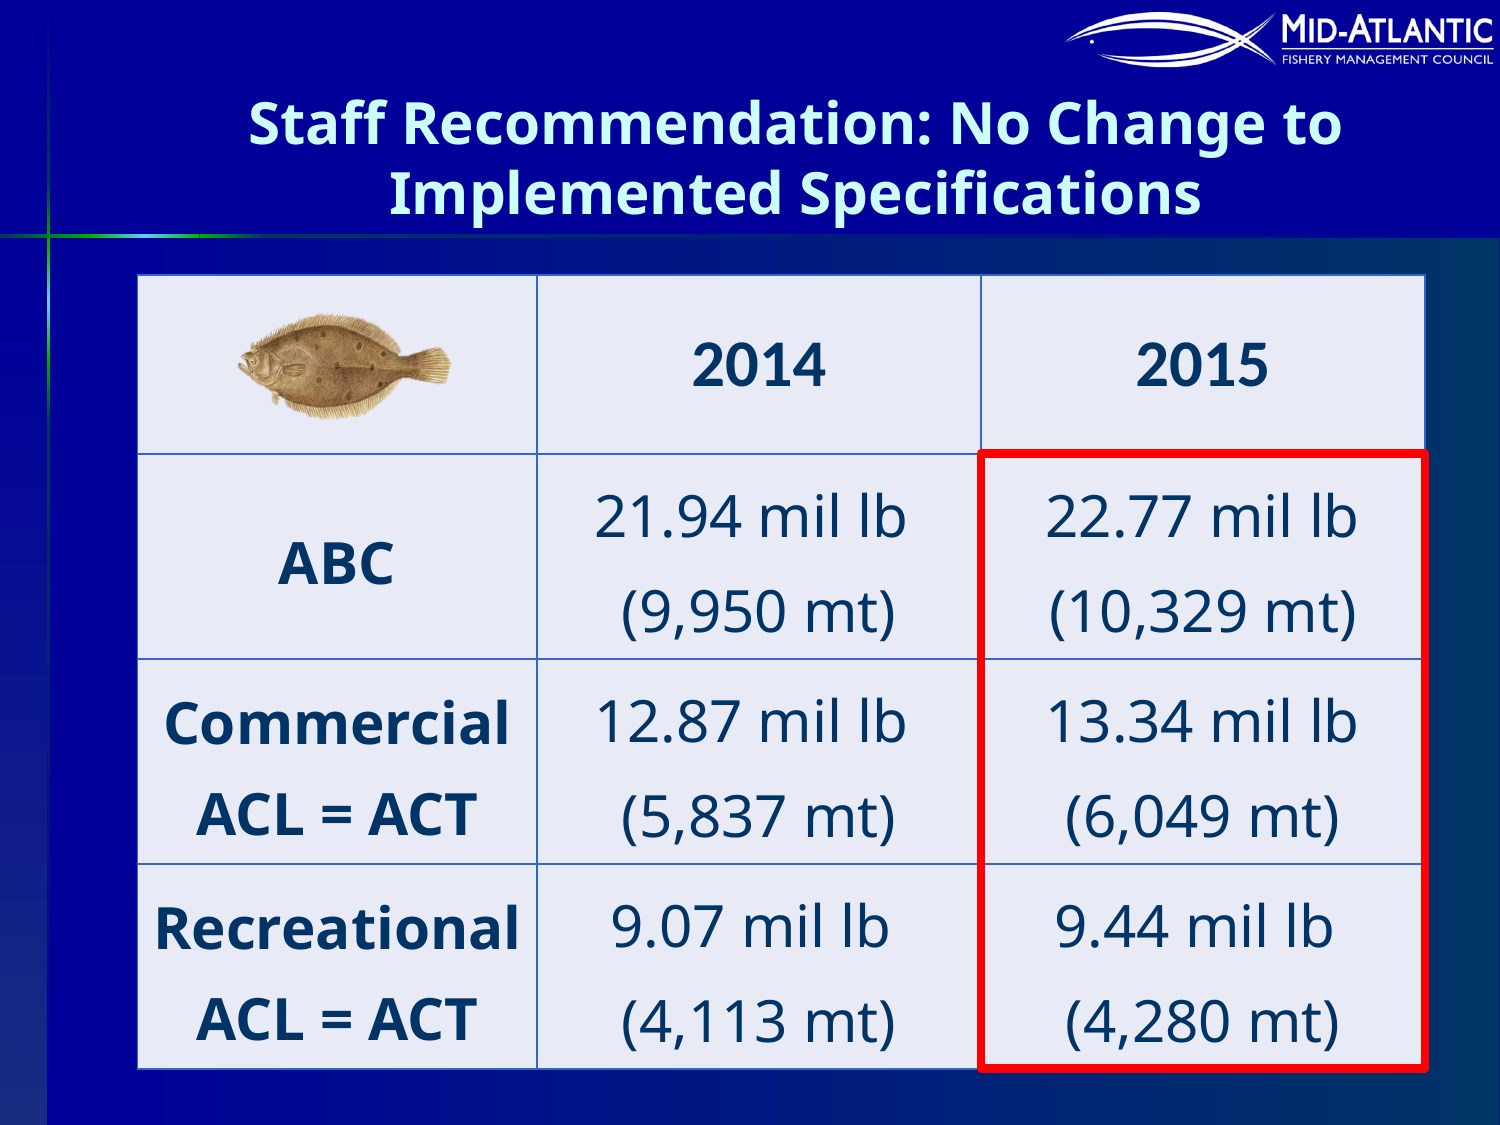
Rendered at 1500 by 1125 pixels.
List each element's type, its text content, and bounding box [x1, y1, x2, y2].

text_box [980, 453, 1425, 1069]
table_cell Recreational ACL = ACT [138, 865, 536, 1068]
table_cell ABC [138, 455, 536, 658]
picture [1061, 3, 1497, 76]
table_header [138, 276, 536, 453]
table_cell Commercial ACL = ACT [138, 660, 536, 863]
text_box Staff Recommendation: No Change to Implemented Specifications [177, 112, 1415, 234]
table_cell 12.87 mil lb (5,837 mt) [538, 660, 980, 863]
table_header 2015 [982, 276, 1424, 453]
table_header 2014 [538, 276, 980, 453]
picture [237, 280, 453, 454]
table_cell 9.07 mil lb (4,113 mt) [538, 865, 980, 1068]
table_cell 21.94 mil lb (9,950 mt) [538, 455, 980, 658]
